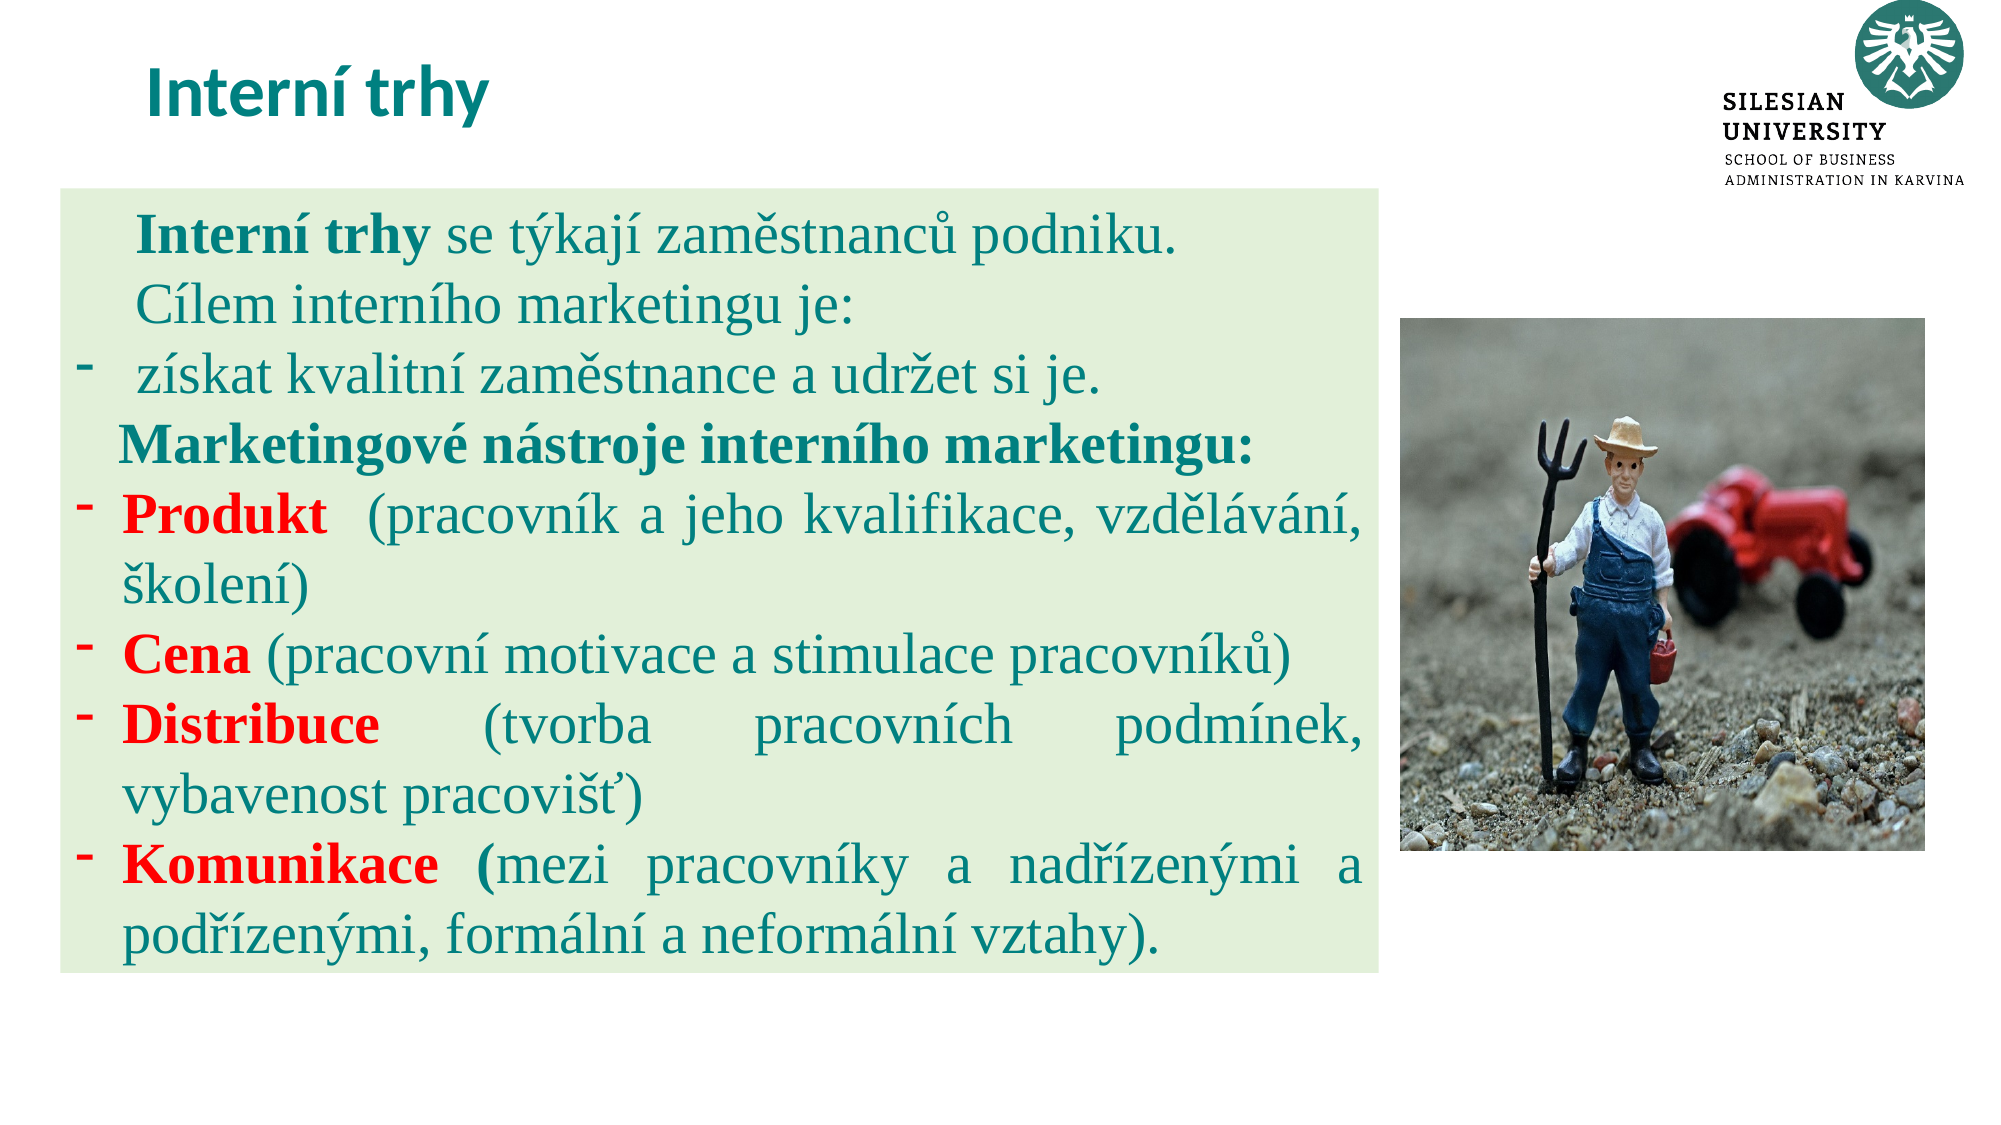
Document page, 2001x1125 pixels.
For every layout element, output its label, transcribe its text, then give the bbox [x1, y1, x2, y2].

picture [1399, 318, 1925, 851]
title Interní trhy [130, 45, 711, 140]
picture [1723, 0, 1964, 185]
text_box Interní trhy se týkají zaměstnanců podniku. Cílem interního marketingu je: získat kvalitní zaměstnance a udržet si je. Marketingové nástroje interního marketingu: Produkt (pracovník a jeho kvalifikace, vzdělávání, školení) Cena (pracovní motivace a stimulace pracovníků) Distribuce (tvorba pracovních podmínek, vybavenost pracovišť) Komunikace (mezi pracovníky a nadřízenými a podřízenými, formální a neformální vztahy). [60, 188, 1379, 973]
